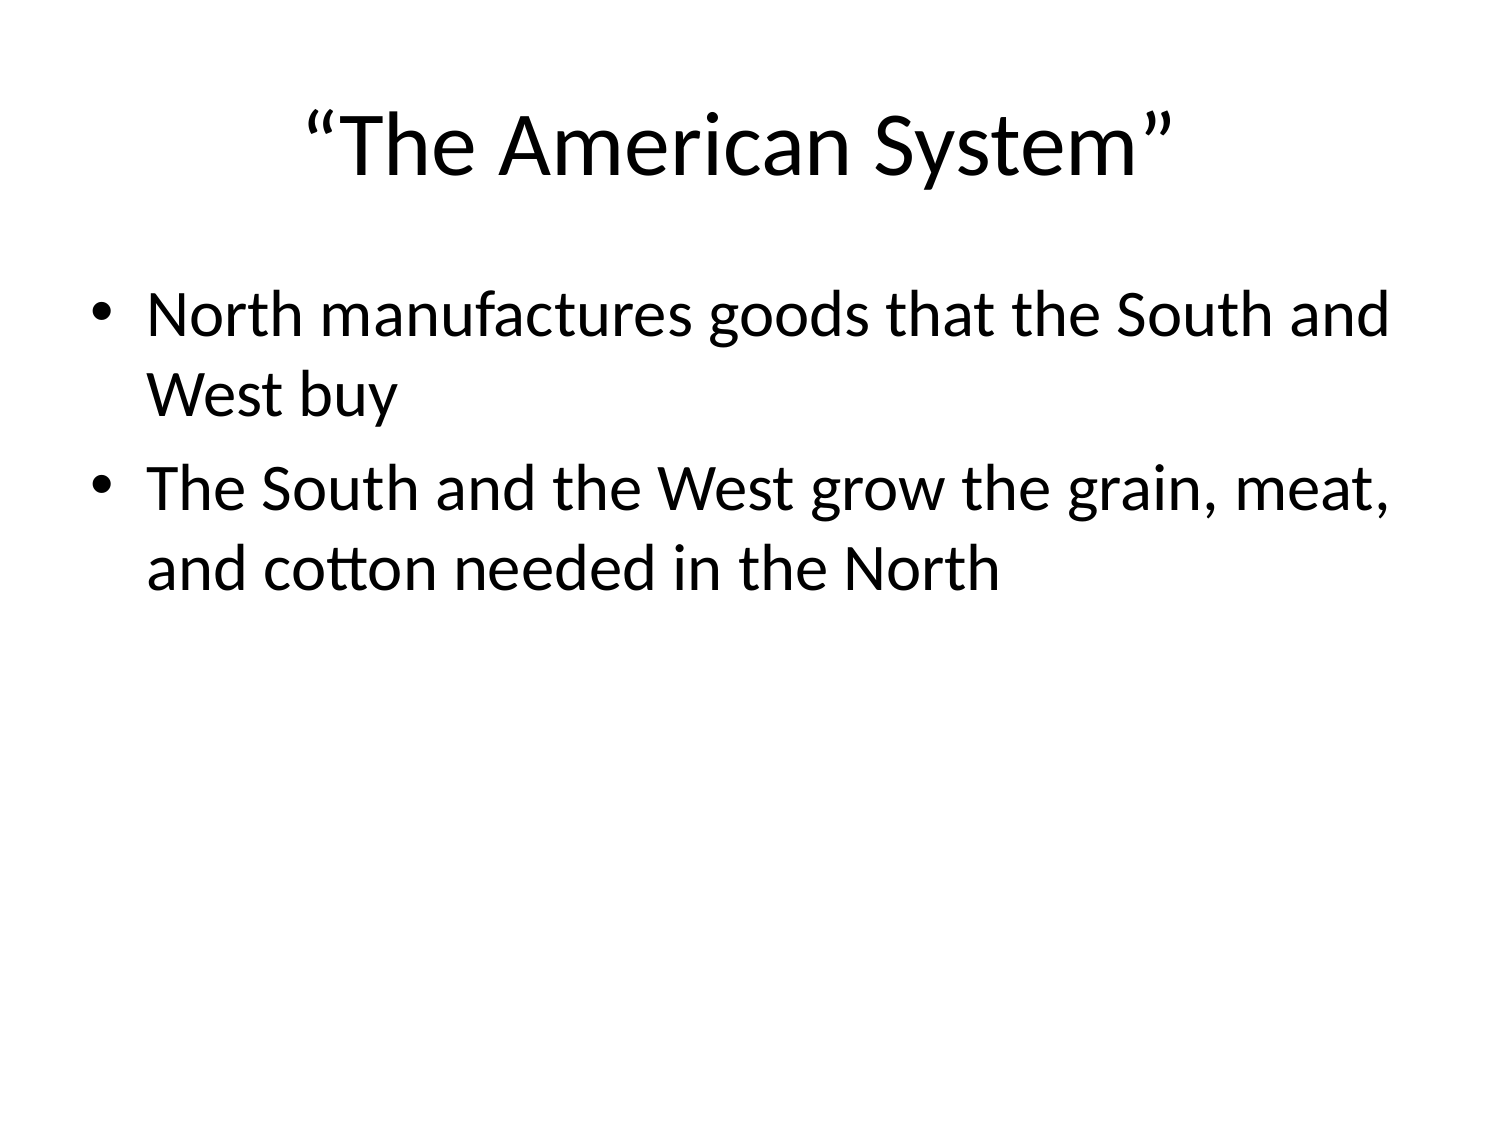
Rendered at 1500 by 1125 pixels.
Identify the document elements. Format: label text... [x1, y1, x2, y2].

title “The American System” [75, 45, 1425, 233]
list North manufactures goods that the South and West buy The South and the West grow the grain, meat, and cotton needed in the North [75, 262, 1425, 1005]
